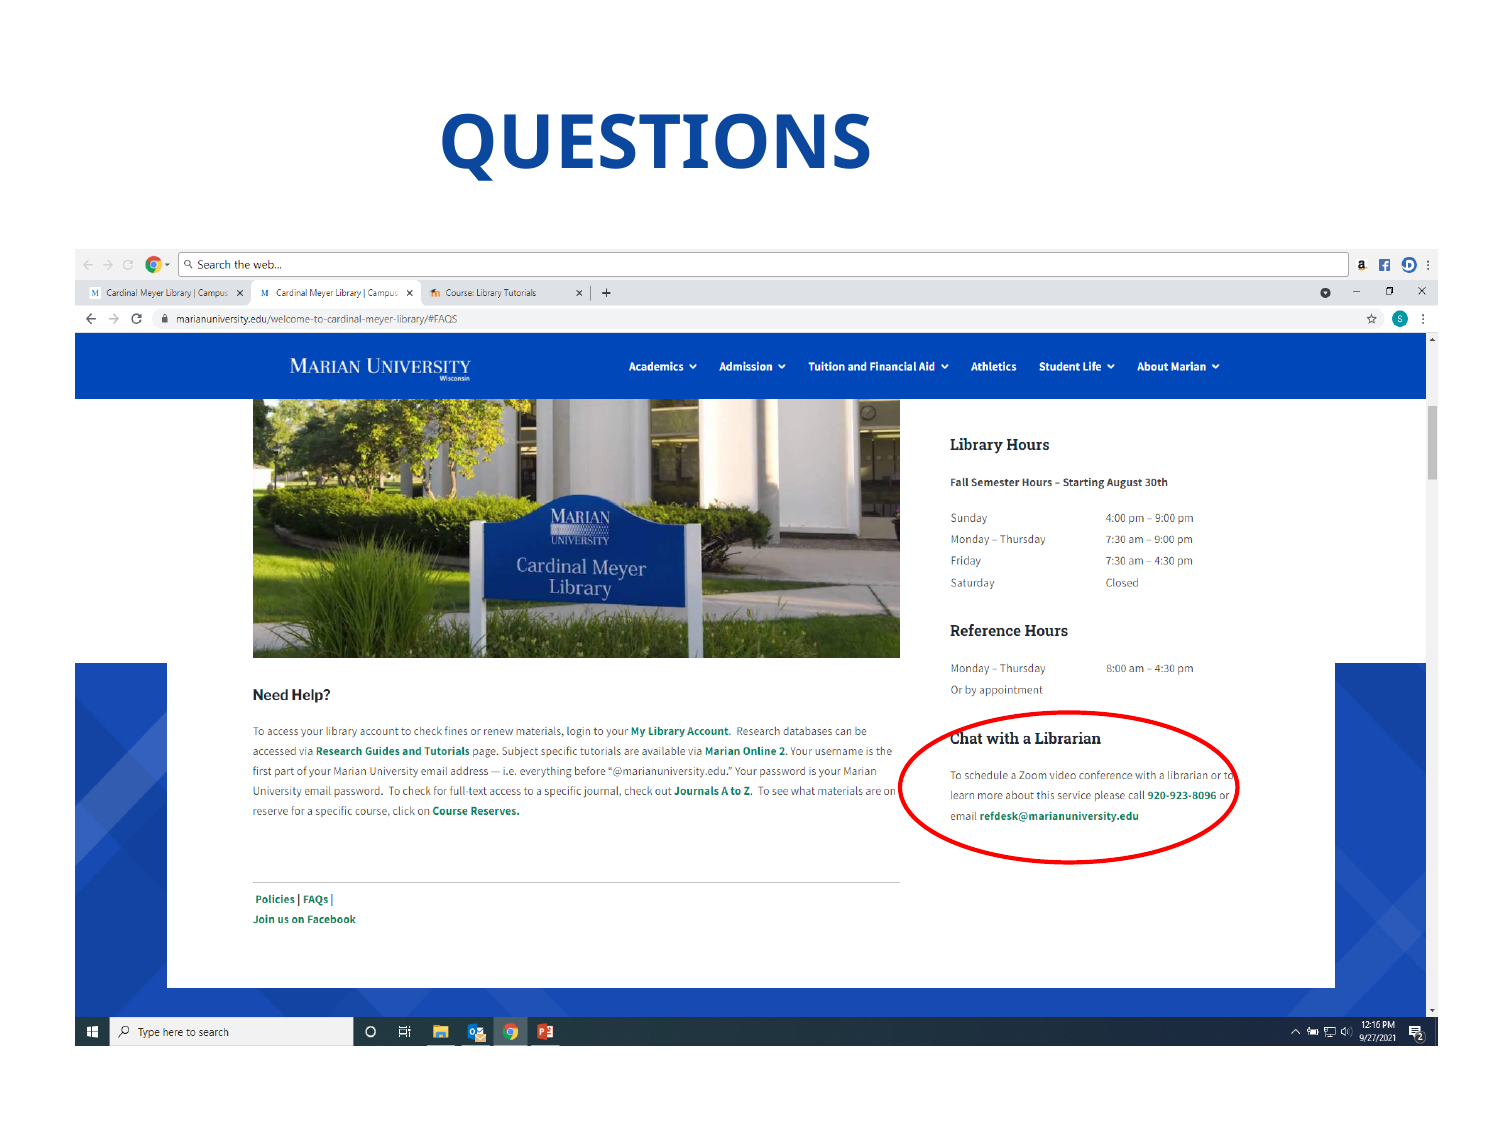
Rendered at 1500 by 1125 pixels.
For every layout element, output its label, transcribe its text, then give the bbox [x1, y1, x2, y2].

picture [74, 249, 1438, 1047]
title Questions [75, 45, 1238, 233]
